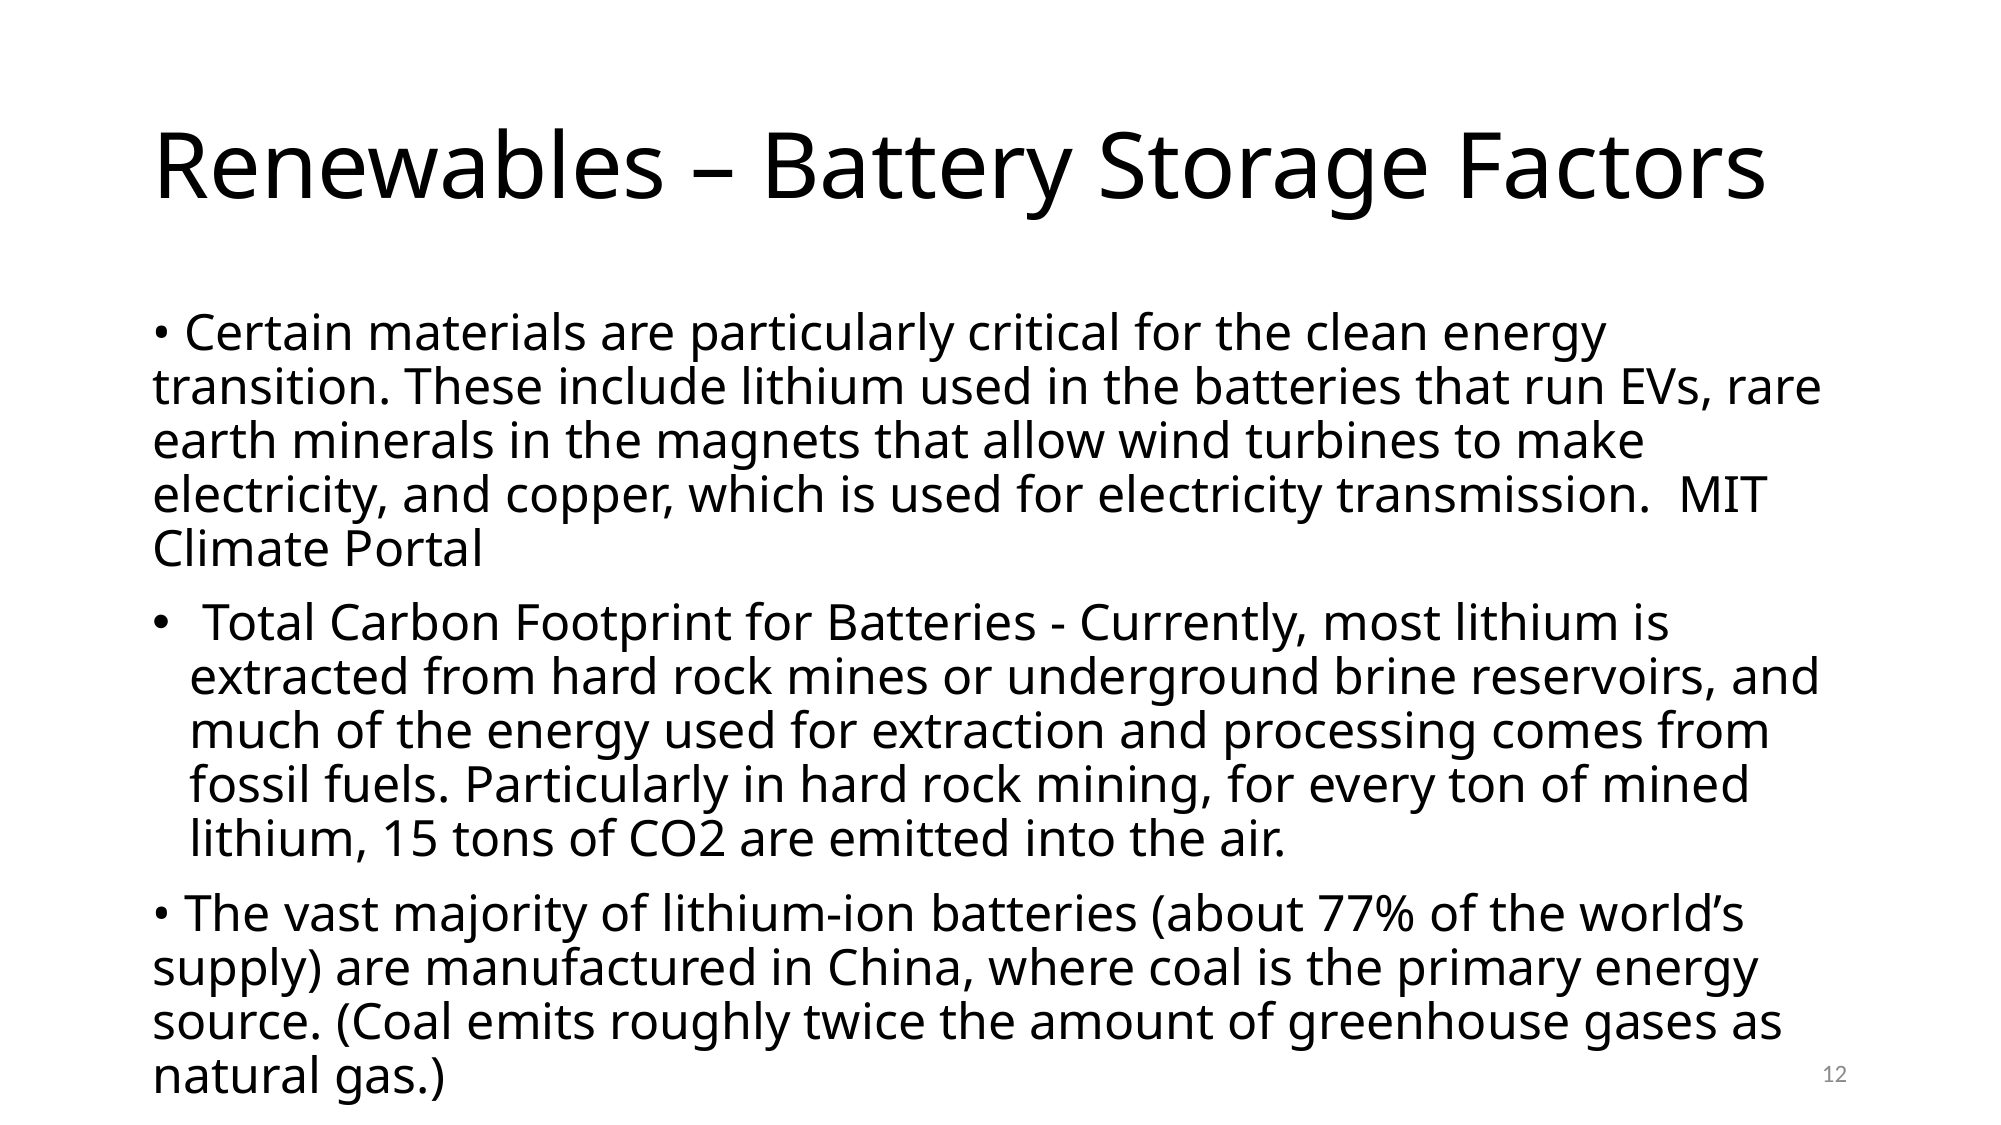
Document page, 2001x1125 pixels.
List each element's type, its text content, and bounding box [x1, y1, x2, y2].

slide_number 12 [1412, 1042, 1863, 1103]
list • Certain materials are particularly critical for the clean energy transition. These include lithium used in the batteries that run EVs, rare earth minerals in the magnets that allow wind turbines to make electricity, and copper, which is used for electricity transmission. MIT Climate Portal Total Carbon Footprint for Batteries - Currently, most lithium is extracted from hard rock mines or underground brine reservoirs, and much of the energy used for extraction and processing comes from fossil fuels. Particularly in hard rock mining, for every ton of mined lithium, 15 tons of CO2 are emitted into the air. • The vast majority of lithium-ion batteries (about 77% of the world’s supply) are manufactured in China, where coal is the primary energy source. (Coal emits roughly twice the amount of greenhouse gases as natural gas.) [137, 299, 1863, 1014]
title Renewables – Battery Storage Factors [137, 59, 1863, 278]
